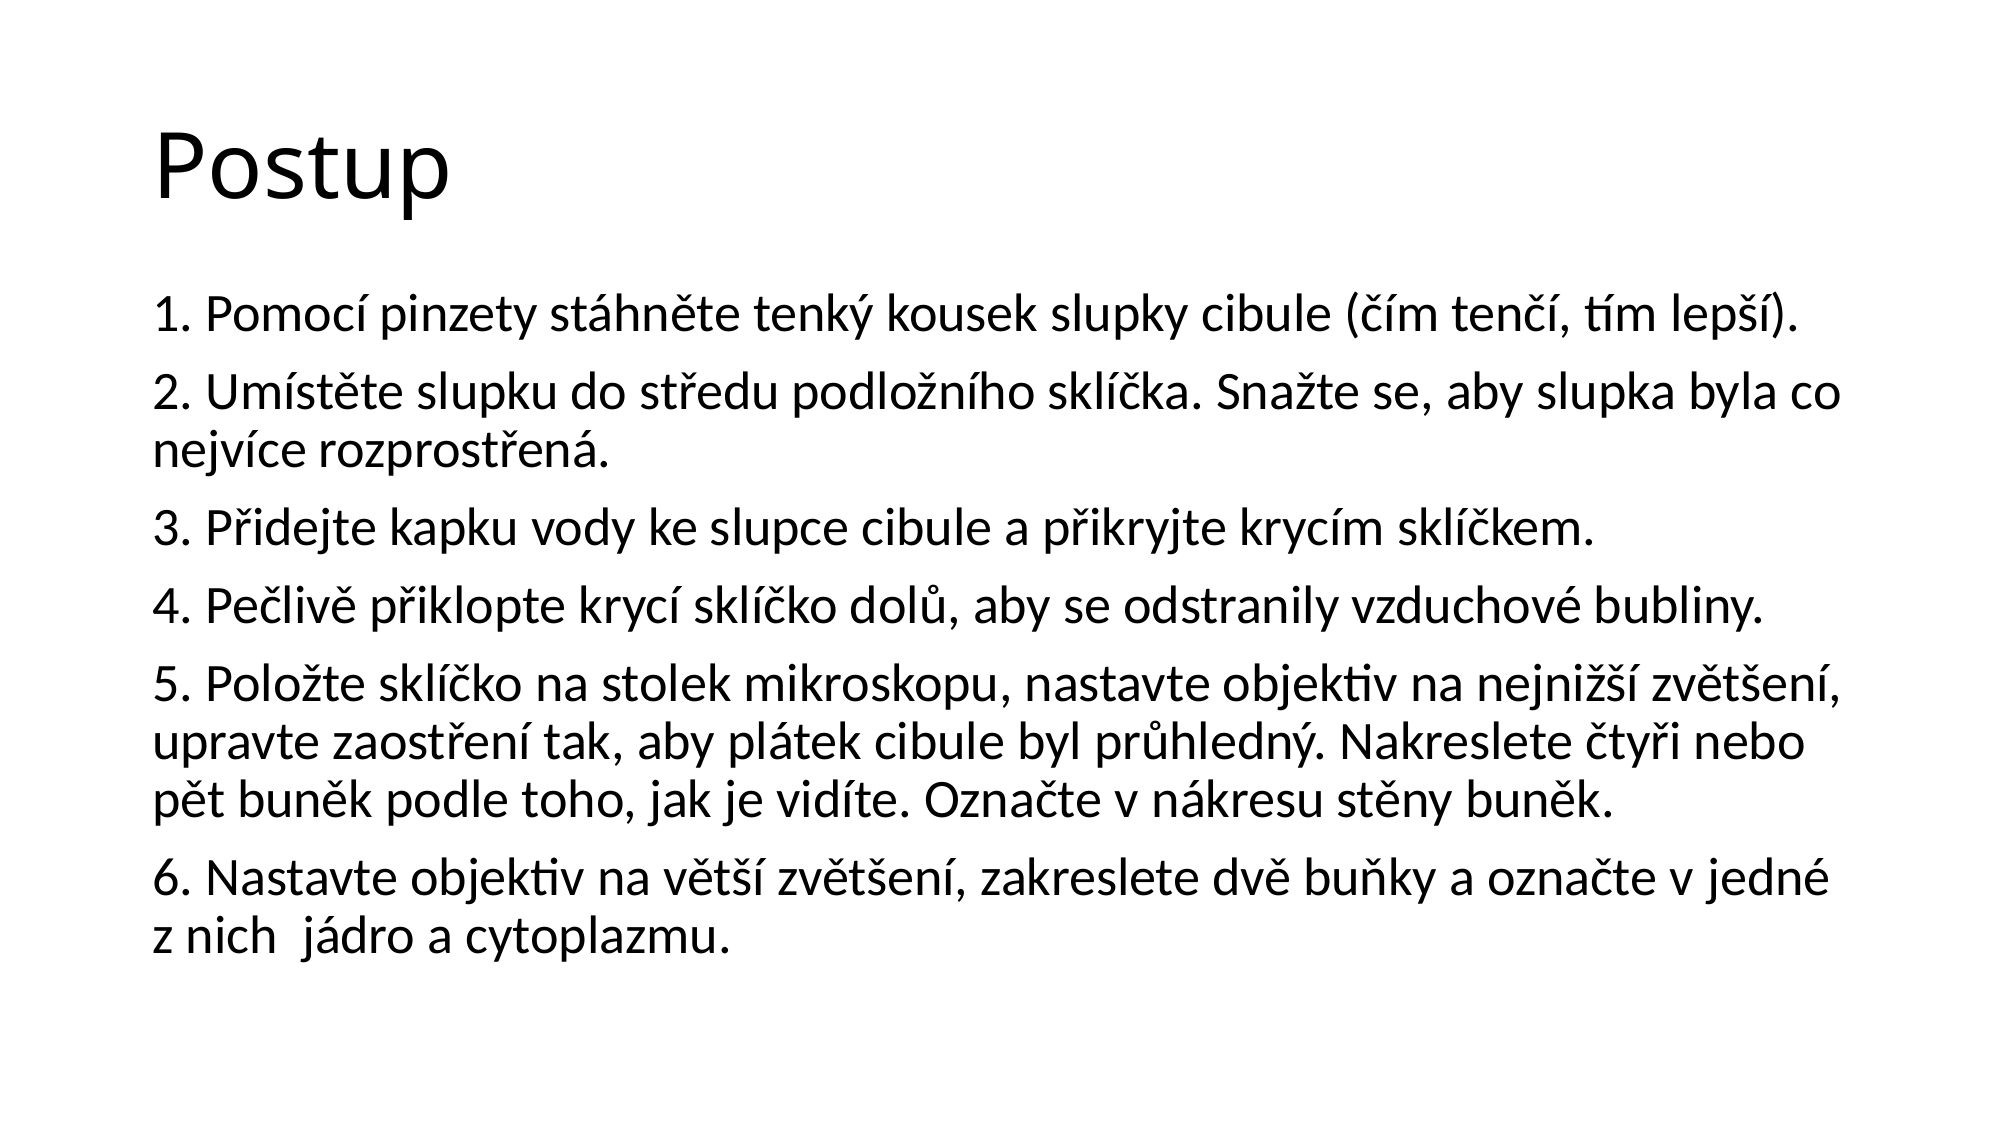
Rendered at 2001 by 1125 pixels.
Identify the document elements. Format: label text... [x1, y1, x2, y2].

title Postup [137, 59, 1863, 277]
list 1. Pomocí pinzety stáhněte tenký kousek slupky cibule (čím tenčí, tím lepší). 2. Umístěte slupku do středu podložního sklíčka. Snažte se, aby slupka byla co nejvíce rozprostřená. 3. Přidejte kapku vody ke slupce cibule a přikryjte krycím sklíčkem. 4. Pečlivě přiklopte krycí sklíčko dolů, aby se odstranily vzduchové bubliny. 5. Položte sklíčko na stolek mikroskopu, nastavte objektiv na nejnižší zvětšení, upravte zaostření tak, aby plátek cibule byl průhledný. Nakreslete čtyři nebo pět buněk podle toho, jak je vidíte. Označte v nákresu stěny buněk. 6. Nastavte objektiv na větší zvětšení, zakreslete dvě buňky a označte v jedné z nich jádro a cytoplazmu. [137, 277, 1863, 992]
